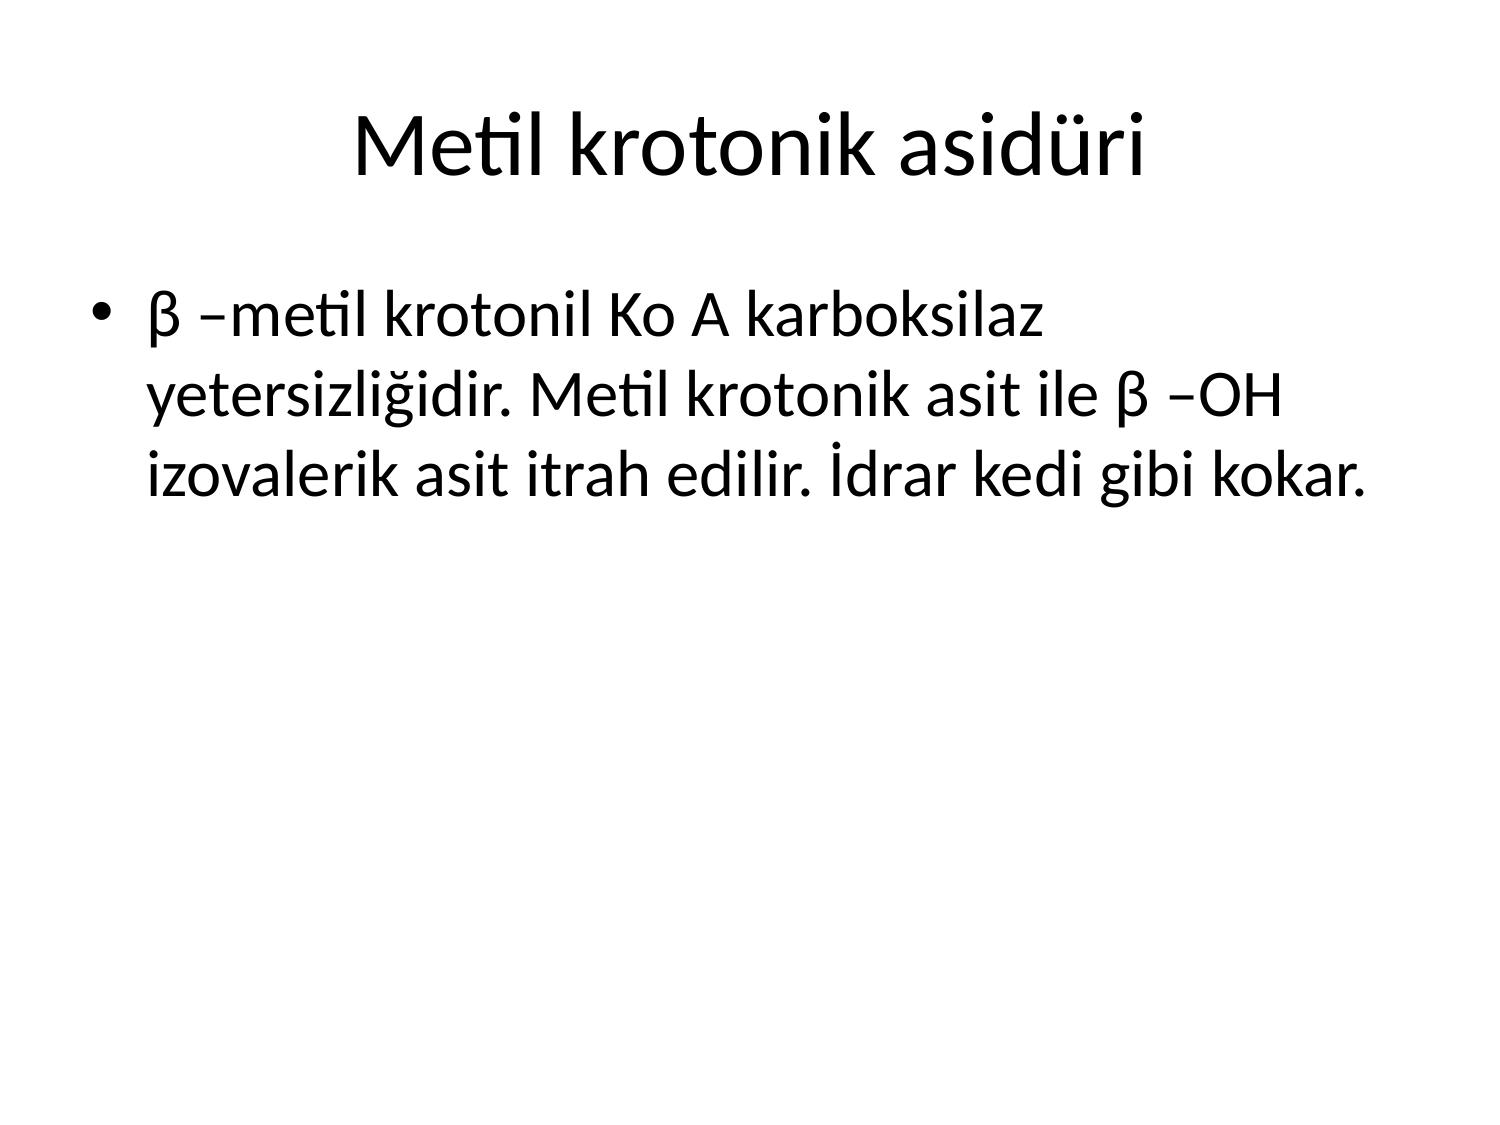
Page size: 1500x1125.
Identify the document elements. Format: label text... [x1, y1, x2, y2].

list β –metil krotonil Ko A karboksilaz yetersizliğidir. Metil krotonik asit ile β –OH izovalerik asit itrah edilir. İdrar kedi gibi kokar. [75, 262, 1425, 1005]
title Metil krotonik asidüri [75, 45, 1425, 233]
